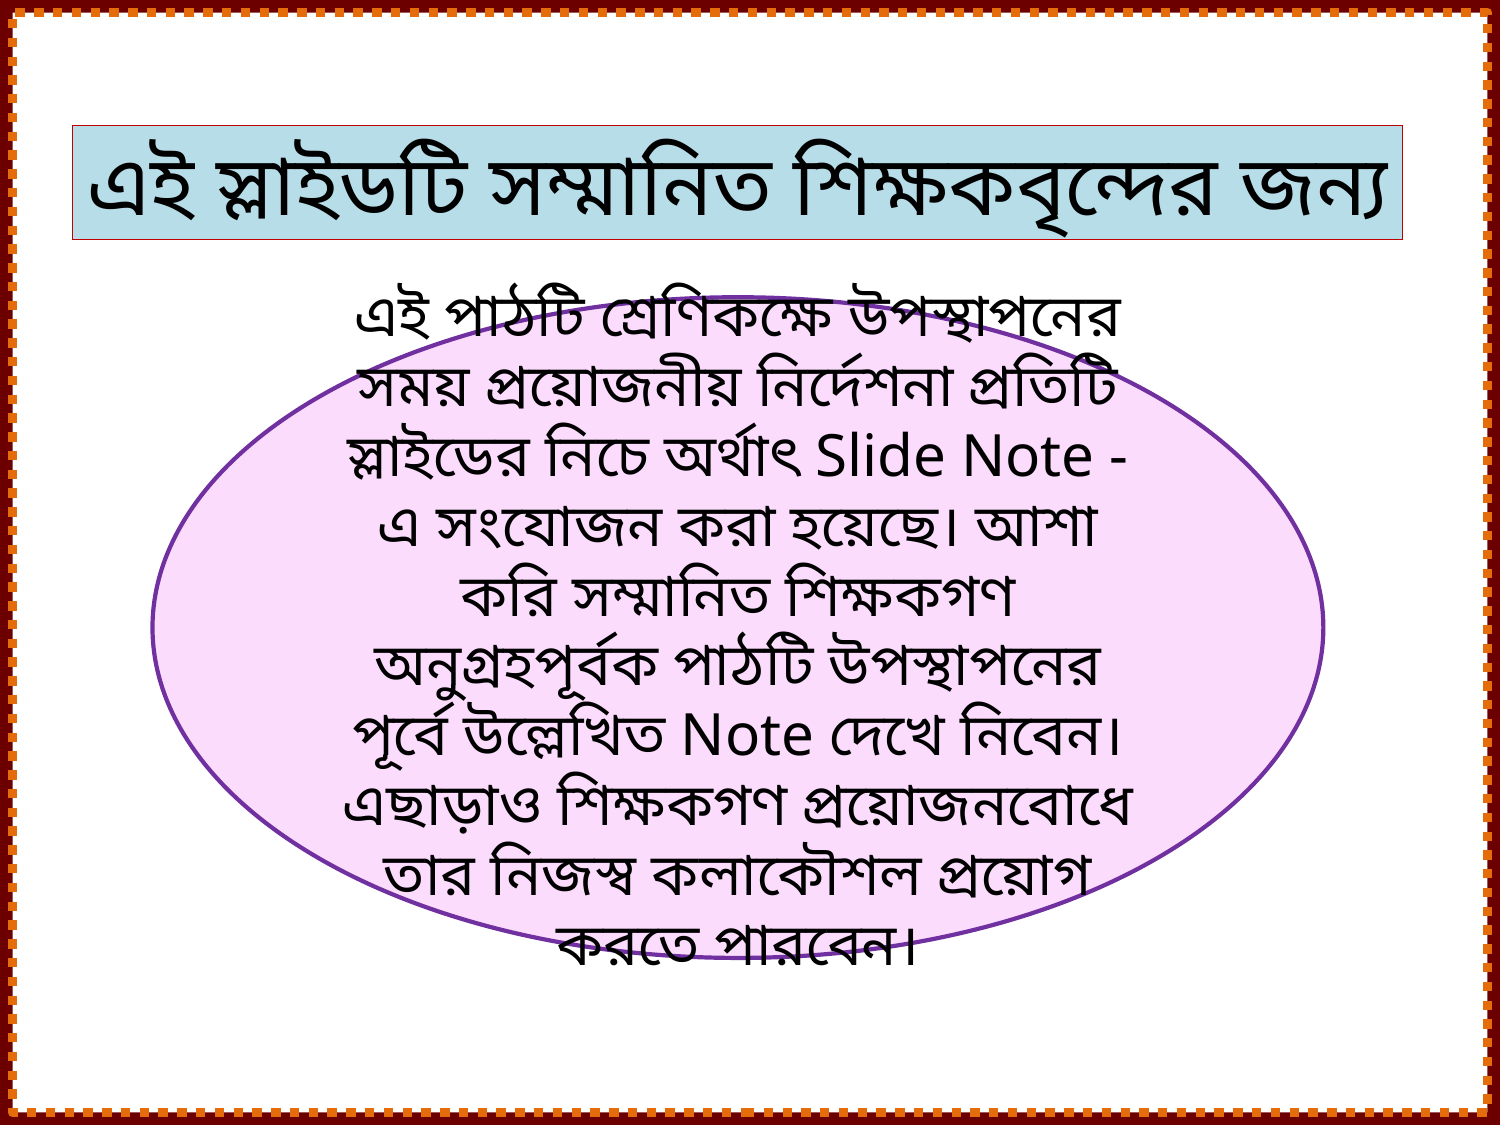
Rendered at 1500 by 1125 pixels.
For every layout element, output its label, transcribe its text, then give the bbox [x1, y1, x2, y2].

text_box এই পাঠটি শ্রেণিকক্ষে উপস্থাপনের সময় প্রয়োজনীয় নির্দেশনা প্রতিটি স্লাইডের নিচে অর্থাৎ Slide Note -এ সংযোজন করা হয়েছে। আশা করি সম্মানিত শিক্ষকগণ অনুগ্রহপূর্বক পাঠটি উপস্থাপনের পূর্বে উল্লেখিত Note দেখে নিবেন। এছাড়াও শিক্ষকগণ প্রয়োজনবোধে তার নিজস্ব কলাকৌশল প্রয়োগ করতে পারবেন। [150, 295, 1326, 961]
text_box এই স্লাইডটি সম্মানিত শিক্ষকবৃন্দের জন্য [72, 125, 1403, 240]
